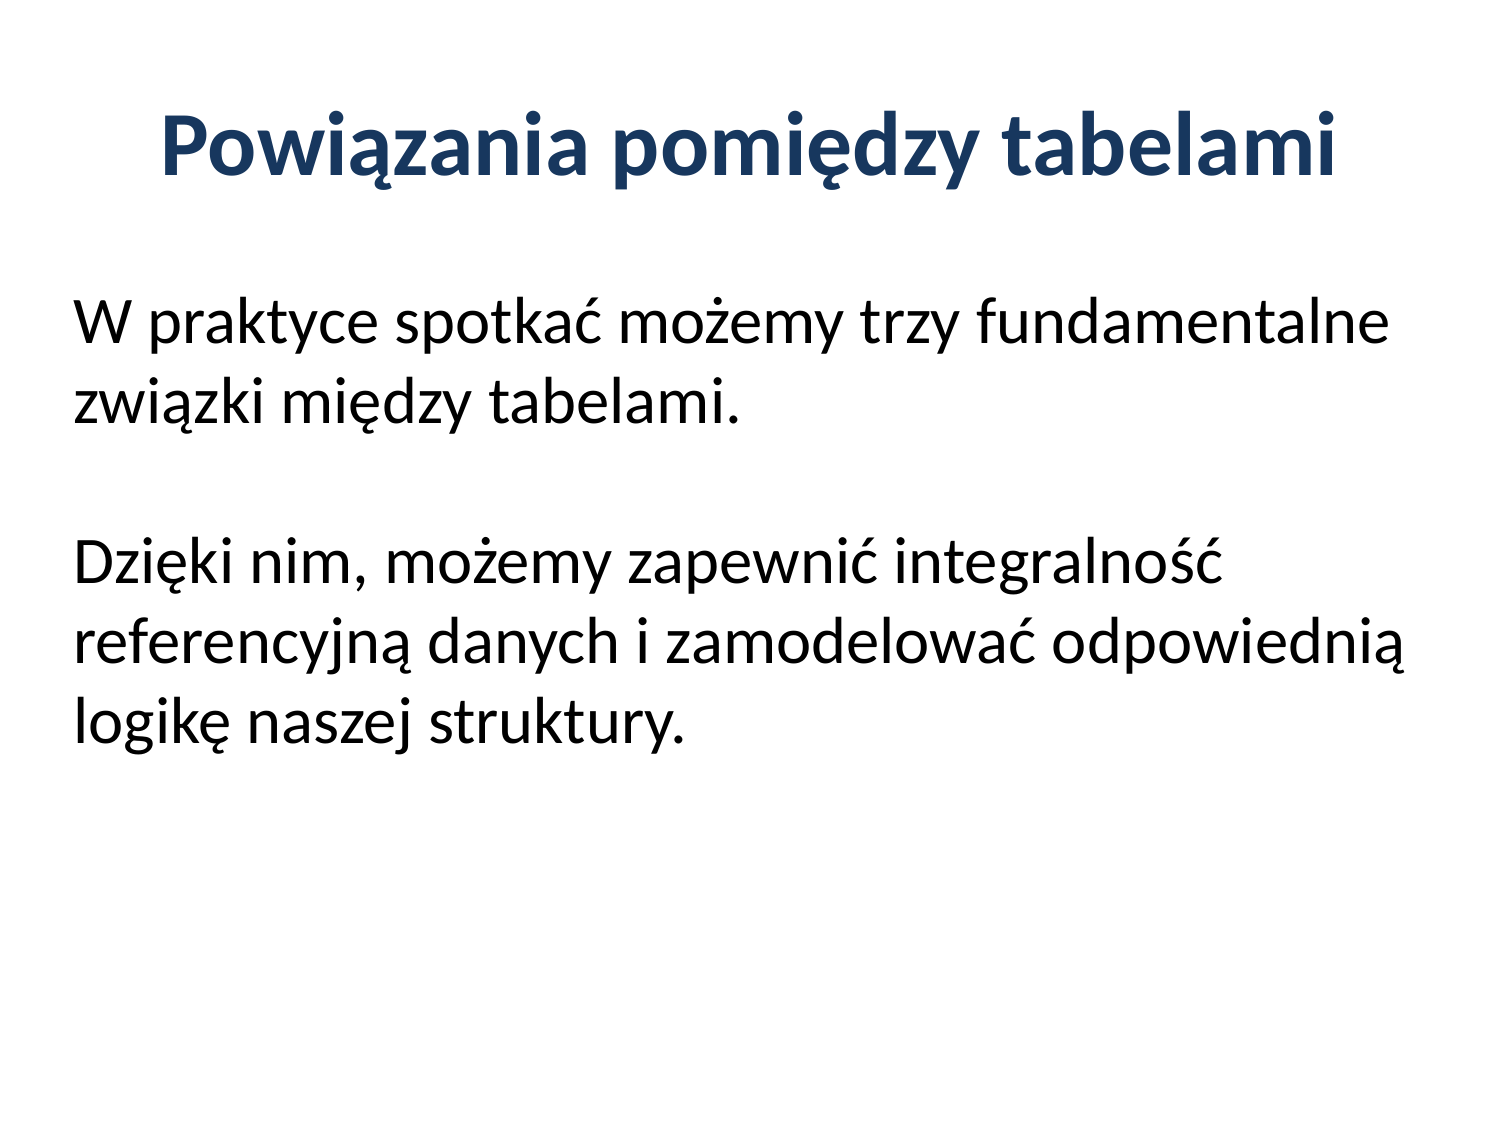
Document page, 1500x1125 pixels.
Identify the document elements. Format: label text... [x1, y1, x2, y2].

title Powiązania pomiędzy tabelami [75, 45, 1425, 233]
text_box W praktyce spotkać możemy trzy fundamentalne związki między tabelami. Dzięki nim, możemy zapewnić integralność referencyjną danych i zamodelować odpowiednią logikę naszej struktury. [58, 269, 1453, 764]
